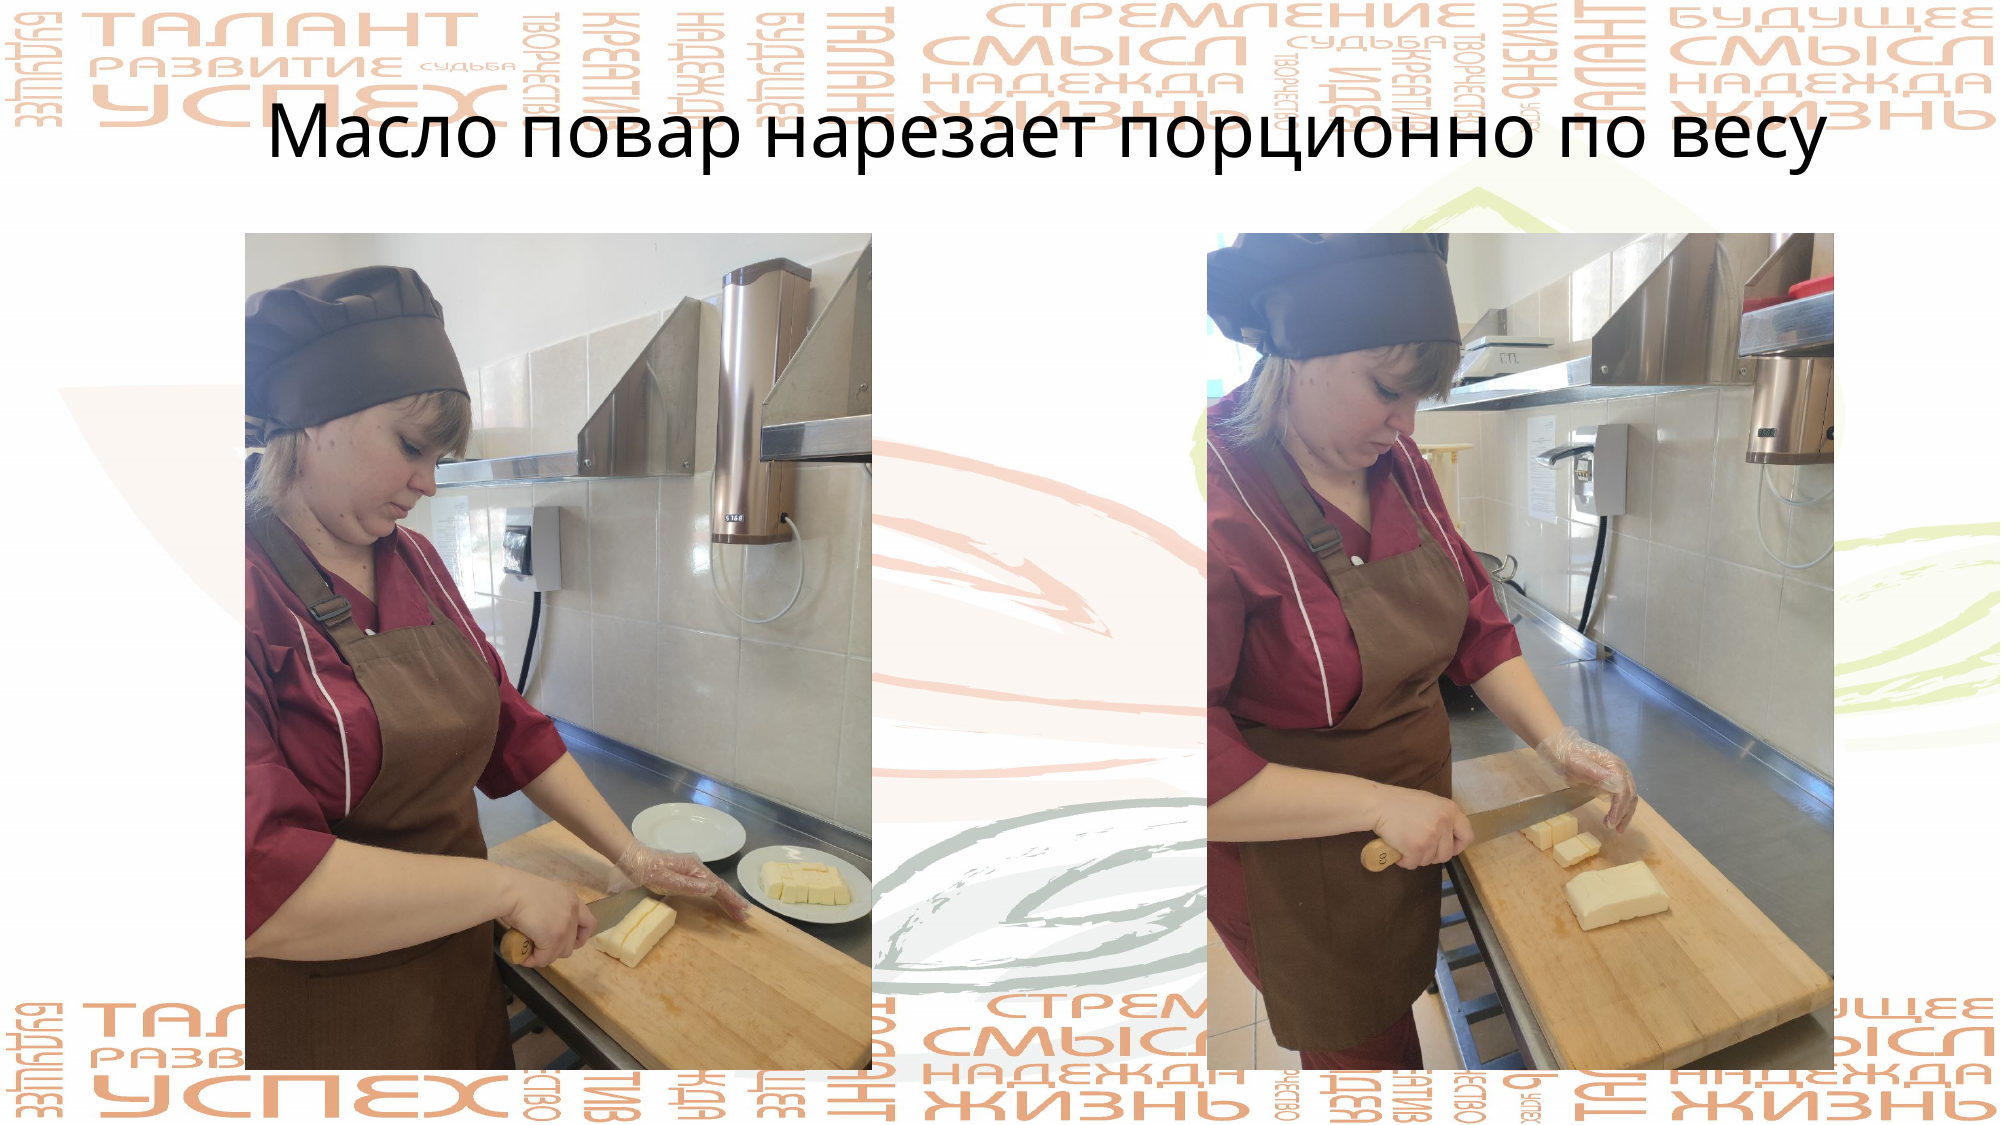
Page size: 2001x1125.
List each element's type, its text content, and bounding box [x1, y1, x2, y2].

picture [0, 0, 2001, 1125]
text_box Масло повар нарезает порционно по весу [195, 74, 1900, 180]
